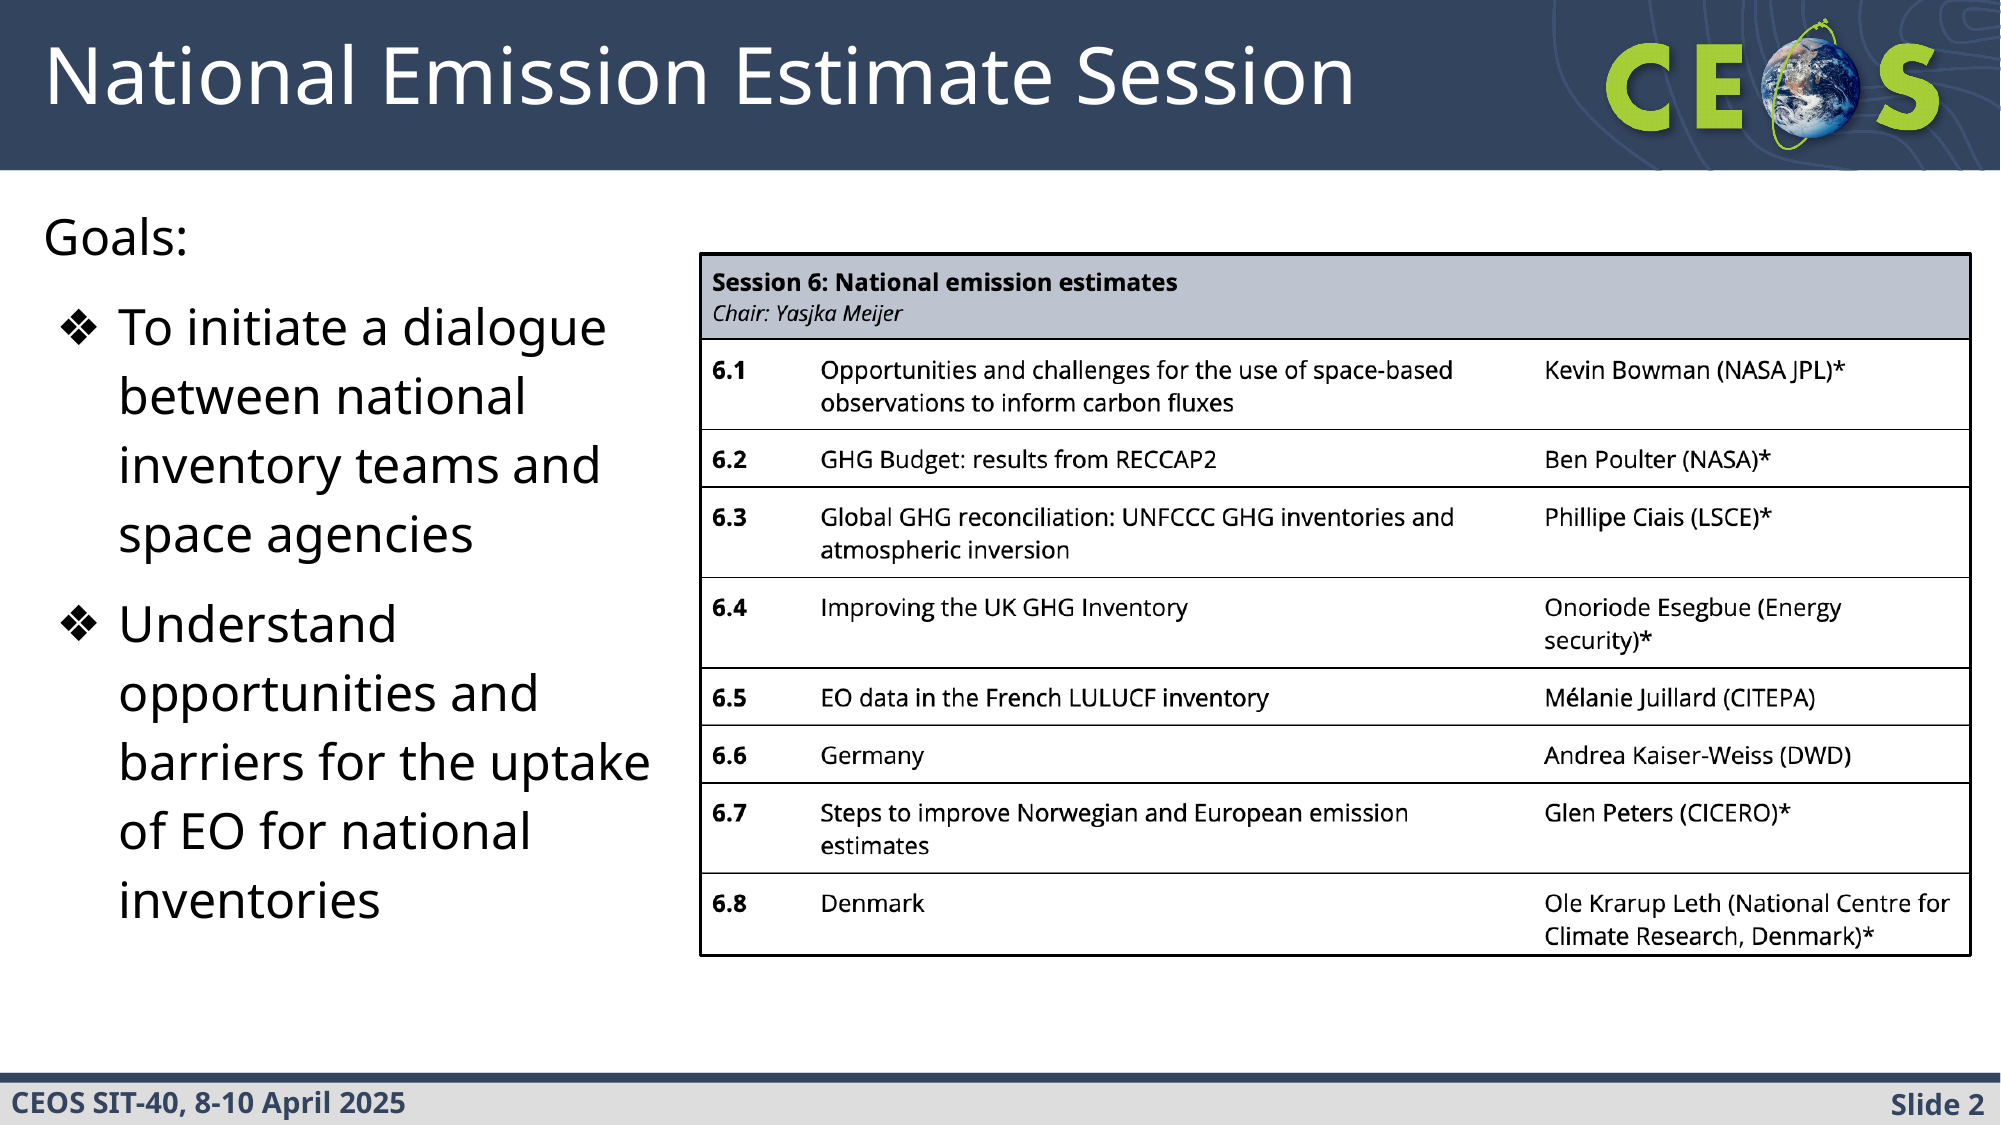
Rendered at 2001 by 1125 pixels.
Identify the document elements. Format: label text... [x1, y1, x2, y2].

title National Emission Estimate Session [28, 28, 1569, 157]
picture [701, 255, 1969, 955]
picture [1606, 18, 1939, 150]
list Goals: To initiate a dialogue between national inventory teams and space agencies Understand opportunities and barriers for the uptake of EO for national inventories [28, 189, 677, 955]
